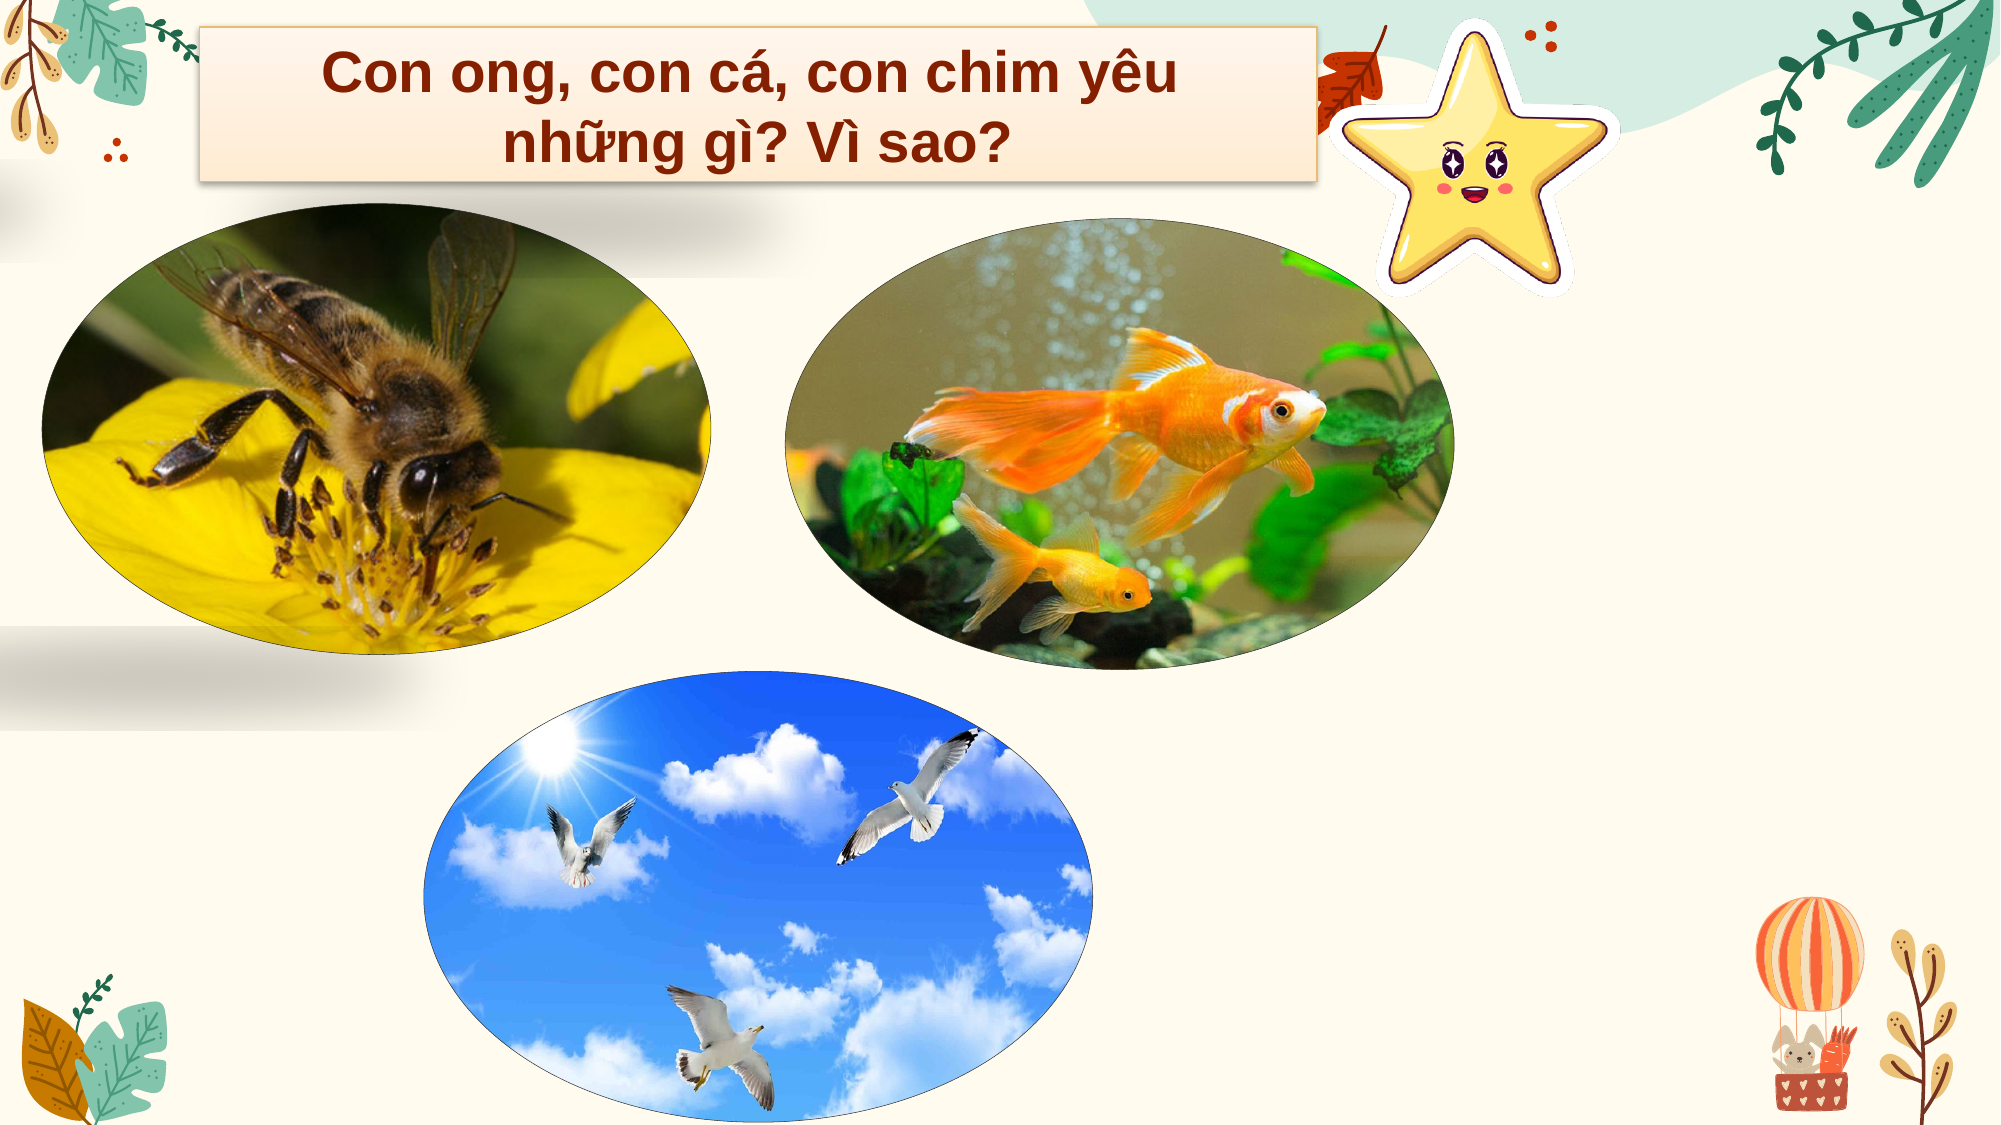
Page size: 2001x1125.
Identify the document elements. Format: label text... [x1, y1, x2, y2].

picture [1755, 896, 1865, 1112]
picture [784, 0, 1633, 670]
picture [423, 671, 1093, 1123]
text_box Con ong, con cá, con chim yêu những gì? Vì sao? [199, 26, 1311, 182]
picture [41, 203, 712, 655]
